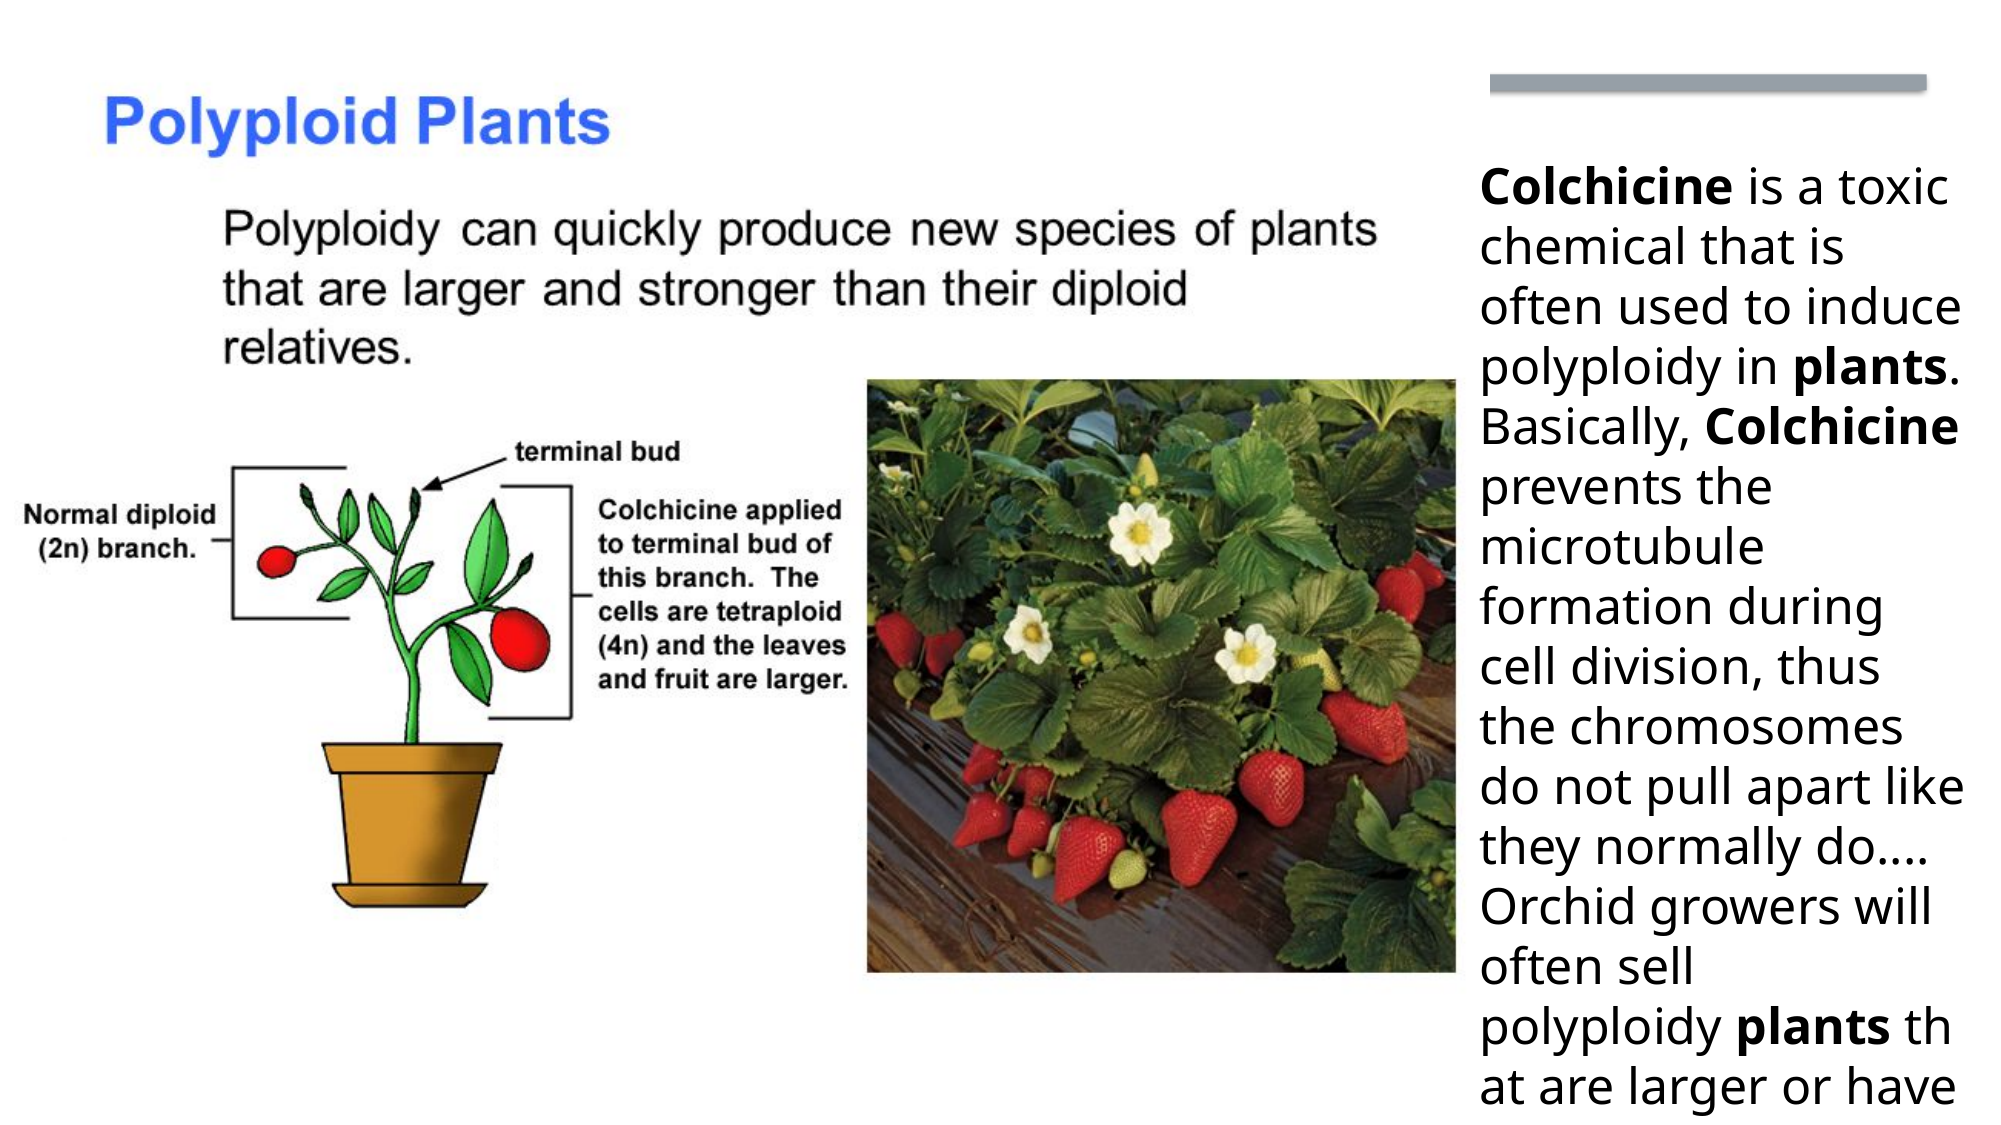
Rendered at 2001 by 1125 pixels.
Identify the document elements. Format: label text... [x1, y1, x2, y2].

text_box Colchicine is a toxic chemical that is often used to induce polyploidy in plants. Basically, Colchicine prevents the microtubule formation during cell division, thus the chromosomes do not pull apart like they normally do.... Orchid growers will often sell polyploidy plants that are larger or have larger flowers. [1494, 147, 1983, 1125]
picture [14, 8, 1491, 1117]
